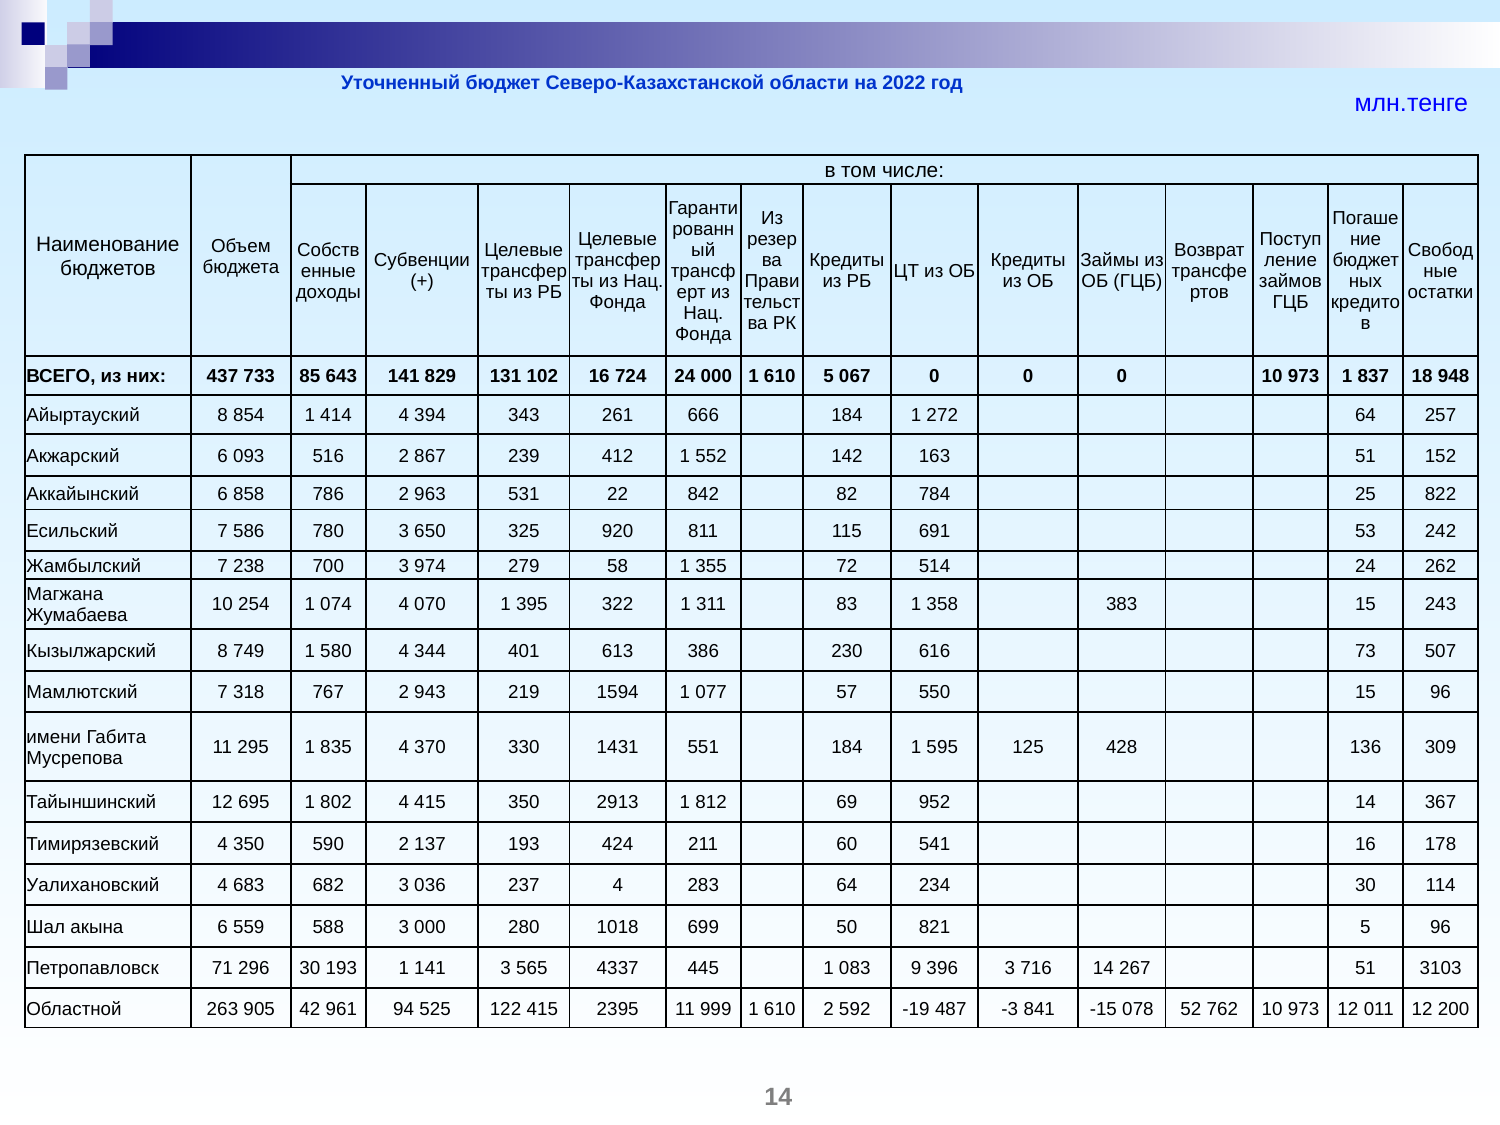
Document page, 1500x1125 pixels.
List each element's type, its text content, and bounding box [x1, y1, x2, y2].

table_cell 163 [892, 435, 977, 475]
table_cell 72 [804, 552, 890, 578]
table_cell Погашение бюджетных кредитов [1329, 185, 1402, 355]
table_cell [742, 713, 802, 780]
table_cell [742, 580, 802, 628]
table_cell -15 078 [1079, 989, 1165, 1027]
table_cell [979, 435, 1077, 475]
table_cell [1079, 396, 1165, 433]
table_cell [742, 396, 802, 433]
table_cell 3 716 [979, 948, 1077, 987]
table_cell 811 [667, 510, 740, 550]
table_cell 6 858 [192, 477, 290, 509]
table_cell Тайыншинский [26, 782, 190, 821]
table_cell [1166, 510, 1252, 550]
table_cell 691 [892, 510, 977, 550]
table_cell 9 396 [892, 948, 977, 987]
table_cell Собственные доходы [292, 185, 365, 355]
table_cell 8 854 [192, 396, 290, 433]
table_cell [1254, 823, 1327, 863]
table_cell 514 [892, 552, 977, 578]
table_cell 57 [804, 672, 890, 711]
table_cell -19 487 [892, 989, 977, 1027]
table_cell 16 724 [570, 357, 665, 394]
table_cell 786 [292, 477, 365, 509]
table_cell 412 [570, 435, 665, 475]
table_cell 1 355 [667, 552, 740, 578]
table_cell 261 [570, 396, 665, 433]
table_cell 211 [667, 823, 740, 863]
table_cell 322 [570, 580, 665, 628]
table_cell 1 595 [892, 713, 977, 780]
table_cell 184 [804, 713, 890, 780]
table_cell 82 [804, 477, 890, 509]
table_cell Субвенции (+) [367, 185, 477, 355]
table_cell 1 077 [667, 672, 740, 711]
table_cell 2 963 [367, 477, 477, 509]
table_cell [979, 782, 1077, 821]
table_cell 142 [804, 435, 890, 475]
table_cell [979, 823, 1077, 863]
table_cell [742, 906, 802, 946]
table_cell 12 011 [1329, 989, 1402, 1027]
table_cell 73 [1329, 630, 1402, 670]
table_cell [1079, 672, 1165, 711]
table_cell 616 [892, 630, 977, 670]
table_cell [742, 672, 802, 711]
table_cell 53 [1329, 510, 1402, 550]
table_cell 822 [1404, 477, 1477, 509]
table_cell 531 [479, 477, 569, 509]
table_cell [1166, 823, 1252, 863]
table_cell 325 [479, 510, 569, 550]
table_cell 1 414 [292, 396, 365, 433]
table_cell 1 610 [742, 989, 802, 1027]
table_cell 3 000 [367, 906, 477, 946]
table_cell 780 [292, 510, 365, 550]
table_cell 122 415 [479, 989, 569, 1027]
table_cell 4 370 [367, 713, 477, 780]
table_cell 85 643 [292, 357, 365, 394]
table_cell 682 [292, 865, 365, 904]
table_cell [742, 865, 802, 904]
table_cell 1 802 [292, 782, 365, 821]
table_cell [1166, 580, 1252, 628]
table_cell [1254, 477, 1327, 509]
table_cell ЦТ из ОБ [892, 185, 977, 355]
table_cell [1166, 552, 1252, 578]
table_cell 2 592 [804, 989, 890, 1027]
table_cell Займы из ОБ (ГЦБ) [1079, 185, 1165, 355]
table_cell 262 [1404, 552, 1477, 578]
table_cell 94 525 [367, 989, 477, 1027]
table_cell [1166, 435, 1252, 475]
table_cell 613 [570, 630, 665, 670]
table_cell 51 [1329, 435, 1402, 475]
table_cell Из резерва Правительства РК [742, 185, 802, 355]
table_cell 699 [667, 906, 740, 946]
table_cell 3103 [1404, 948, 1477, 987]
table_cell 590 [292, 823, 365, 863]
table_cell 0 [1079, 357, 1165, 394]
table_cell Жамбылский [26, 552, 190, 578]
table_cell 2 943 [367, 672, 477, 711]
table_cell Гарантированный трансферт из Нац. Фонда [667, 185, 740, 355]
table_cell имени Габита Мусрепова [26, 713, 190, 780]
table_cell 920 [570, 510, 665, 550]
table_cell 507 [1404, 630, 1477, 670]
table_cell 14 [1329, 782, 1402, 821]
table_cell 330 [479, 713, 569, 780]
table_cell [742, 630, 802, 670]
table_cell 4 070 [367, 580, 477, 628]
table_cell Магжана Жумабаева [26, 580, 190, 628]
table_cell 2 867 [367, 435, 477, 475]
table_cell [1079, 510, 1165, 550]
table_cell 821 [892, 906, 977, 946]
table_cell 64 [1329, 396, 1402, 433]
table_cell 22 [570, 477, 665, 509]
table_cell 283 [667, 865, 740, 904]
table_cell 5 067 [804, 357, 890, 394]
table_cell [1079, 906, 1165, 946]
table_cell 4 [570, 865, 665, 904]
table_cell 257 [1404, 396, 1477, 433]
table_cell 952 [892, 782, 977, 821]
table_cell 1431 [570, 713, 665, 780]
table_cell 1 083 [804, 948, 890, 987]
table_cell [1166, 357, 1252, 394]
table_cell 309 [1404, 713, 1477, 780]
table_cell [1254, 510, 1327, 550]
table_cell 51 [1329, 948, 1402, 987]
table_header в том числе: [292, 156, 1477, 183]
table_cell 96 [1404, 672, 1477, 711]
table_cell Свободные остатки [1404, 185, 1477, 355]
table_cell Кызылжарский [26, 630, 190, 670]
table_cell 8 749 [192, 630, 290, 670]
table_cell 115 [804, 510, 890, 550]
table_cell 7 586 [192, 510, 290, 550]
table_cell 12 200 [1404, 989, 1477, 1027]
table_cell 114 [1404, 865, 1477, 904]
table_cell 12 695 [192, 782, 290, 821]
table_cell Айыртауский [26, 396, 190, 433]
table_cell [979, 580, 1077, 628]
table_cell [1079, 823, 1165, 863]
table_cell 1 395 [479, 580, 569, 628]
table_cell 125 [979, 713, 1077, 780]
table_cell 367 [1404, 782, 1477, 821]
table_cell 437 733 [192, 357, 290, 394]
table_cell 3 650 [367, 510, 477, 550]
table_cell [1166, 713, 1252, 780]
table_cell 15 [1329, 580, 1402, 628]
table_cell [1254, 906, 1327, 946]
table_cell [1079, 782, 1165, 821]
table_cell [1254, 713, 1327, 780]
table_cell 42 961 [292, 989, 365, 1027]
table_cell Шал акына [26, 906, 190, 946]
table_cell Целевые трансферты из Нац. Фонда [570, 185, 665, 355]
table_cell 424 [570, 823, 665, 863]
table_cell [742, 782, 802, 821]
table_cell 234 [892, 865, 977, 904]
table_cell [742, 435, 802, 475]
table_cell 7 318 [192, 672, 290, 711]
table_cell 700 [292, 552, 365, 578]
table_cell [1166, 672, 1252, 711]
table_cell 131 102 [479, 357, 569, 394]
table_cell [979, 630, 1077, 670]
table_cell [1166, 865, 1252, 904]
table_cell 15 [1329, 672, 1402, 711]
table_cell [742, 552, 802, 578]
table_cell 71 296 [192, 948, 290, 987]
table_header Объем бюджета [192, 156, 290, 355]
table_cell 10 973 [1254, 357, 1327, 394]
table_cell 18 948 [1404, 357, 1477, 394]
table_cell [1166, 948, 1252, 987]
table_cell [1254, 865, 1327, 904]
table_cell 767 [292, 672, 365, 711]
table_cell 64 [804, 865, 890, 904]
table_cell 7 238 [192, 552, 290, 578]
table_cell 30 193 [292, 948, 365, 987]
table_cell 2395 [570, 989, 665, 1027]
table_cell 784 [892, 477, 977, 509]
table_cell Тимирязевский [26, 823, 190, 863]
table_cell ВСЕГО, из них: [26, 357, 190, 394]
table_cell [1079, 477, 1165, 509]
table_cell Есильский [26, 510, 190, 550]
table_cell [979, 477, 1077, 509]
table_cell 383 [1079, 580, 1165, 628]
table_cell Кредиты из ОБ [979, 185, 1077, 355]
table_cell [979, 396, 1077, 433]
table_cell [1166, 782, 1252, 821]
table_cell 3 565 [479, 948, 569, 987]
table_cell 0 [892, 357, 977, 394]
table_cell 4 683 [192, 865, 290, 904]
table_cell [1166, 396, 1252, 433]
table_cell 3 036 [367, 865, 477, 904]
table_cell 6 093 [192, 435, 290, 475]
table_cell 1 837 [1329, 357, 1402, 394]
table_cell [1166, 630, 1252, 670]
table_cell 239 [479, 435, 569, 475]
table_cell 4337 [570, 948, 665, 987]
table_cell [742, 948, 802, 987]
table_cell 1 074 [292, 580, 365, 628]
table_cell 14 267 [1079, 948, 1165, 987]
table_cell 10 973 [1254, 989, 1327, 1027]
table_cell Петропавловск [26, 948, 190, 987]
table_cell 1 141 [367, 948, 477, 987]
table_cell Мамлютский [26, 672, 190, 711]
table_cell [742, 823, 802, 863]
table_cell 1 272 [892, 396, 977, 433]
table_cell 60 [804, 823, 890, 863]
table_cell 30 [1329, 865, 1402, 904]
table_cell [1166, 477, 1252, 509]
table_cell 52 762 [1166, 989, 1252, 1027]
table_cell [742, 477, 802, 509]
table_cell 25 [1329, 477, 1402, 509]
table_cell 96 [1404, 906, 1477, 946]
table_cell 1 358 [892, 580, 977, 628]
table_cell 1 311 [667, 580, 740, 628]
table_cell 2913 [570, 782, 665, 821]
table_cell 516 [292, 435, 365, 475]
table_cell 50 [804, 906, 890, 946]
table_cell 136 [1329, 713, 1402, 780]
table_cell 3 974 [367, 552, 477, 578]
table_cell 242 [1404, 510, 1477, 550]
table_cell [1079, 865, 1165, 904]
table_cell 184 [804, 396, 890, 433]
table_cell [1254, 948, 1327, 987]
table_cell 24 000 [667, 357, 740, 394]
table_cell 10 254 [192, 580, 290, 628]
table_cell 83 [804, 580, 890, 628]
table_cell 243 [1404, 580, 1477, 628]
table_cell [979, 672, 1077, 711]
table_cell 24 [1329, 552, 1402, 578]
table_cell 588 [292, 906, 365, 946]
table_cell [1079, 630, 1165, 670]
table_cell 219 [479, 672, 569, 711]
table_cell 4 344 [367, 630, 477, 670]
table_cell [1166, 906, 1252, 946]
table_cell 0 [979, 357, 1077, 394]
table_cell 666 [667, 396, 740, 433]
table_cell Возврат трансфертов [1166, 185, 1252, 355]
table_cell [979, 865, 1077, 904]
table_cell 386 [667, 630, 740, 670]
table_cell 69 [804, 782, 890, 821]
table_cell [1254, 435, 1327, 475]
table_cell 2 137 [367, 823, 477, 863]
table_cell 842 [667, 477, 740, 509]
table_header Наименование бюджетов [26, 156, 190, 355]
table_cell Целевые трансферты из РБ [479, 185, 569, 355]
table_cell 279 [479, 552, 569, 578]
table_cell Уалихановский [26, 865, 190, 904]
table_cell 1 552 [667, 435, 740, 475]
table_cell -3 841 [979, 989, 1077, 1027]
table_cell 6 559 [192, 906, 290, 946]
table_cell 1 580 [292, 630, 365, 670]
table_cell 230 [804, 630, 890, 670]
table_cell 551 [667, 713, 740, 780]
table_cell 1 610 [742, 357, 802, 394]
table_cell [1254, 396, 1327, 433]
table_cell 58 [570, 552, 665, 578]
table_cell 5 [1329, 906, 1402, 946]
table_cell [1254, 580, 1327, 628]
table_cell 4 394 [367, 396, 477, 433]
table_cell 263 905 [192, 989, 290, 1027]
table_cell 401 [479, 630, 569, 670]
table_cell [1254, 552, 1327, 578]
table_cell 4 415 [367, 782, 477, 821]
table_cell Аккайынский [26, 477, 190, 509]
table_cell [979, 510, 1077, 550]
table_cell 350 [479, 782, 569, 821]
table_cell [1079, 552, 1165, 578]
table_cell 1 835 [292, 713, 365, 780]
table_cell 550 [892, 672, 977, 711]
table_cell Акжарский [26, 435, 190, 475]
table_cell 1018 [570, 906, 665, 946]
table_cell [1254, 672, 1327, 711]
table_cell Кредиты из РБ [804, 185, 890, 355]
text_box 14 [628, 1082, 929, 1110]
table_cell 343 [479, 396, 569, 433]
table_cell 141 829 [367, 357, 477, 394]
table_cell [1254, 782, 1327, 821]
table_cell 11 295 [192, 713, 290, 780]
table_cell [979, 906, 1077, 946]
table_cell 4 350 [192, 823, 290, 863]
table_cell [742, 510, 802, 550]
title Уточненный бюджет Северо-Казахстанской области на 2022 год [56, 62, 1500, 102]
table_cell Областной [26, 989, 190, 1027]
table_cell 541 [892, 823, 977, 863]
table_cell 280 [479, 906, 569, 946]
table_cell 178 [1404, 823, 1477, 863]
table_cell Поступление займов ГЦБ [1254, 185, 1327, 355]
table_cell 237 [479, 865, 569, 904]
table_cell 428 [1079, 713, 1165, 780]
table_cell 445 [667, 948, 740, 987]
table_cell 1594 [570, 672, 665, 711]
table_cell [979, 552, 1077, 578]
table_cell 16 [1329, 823, 1402, 863]
table_cell [1254, 630, 1327, 670]
table_cell [1079, 435, 1165, 475]
table_cell 11 999 [667, 989, 740, 1027]
text_box млн.тенге [1287, 86, 1500, 117]
table_cell 193 [479, 823, 569, 863]
table_cell 1 812 [667, 782, 740, 821]
table_cell 152 [1404, 435, 1477, 475]
